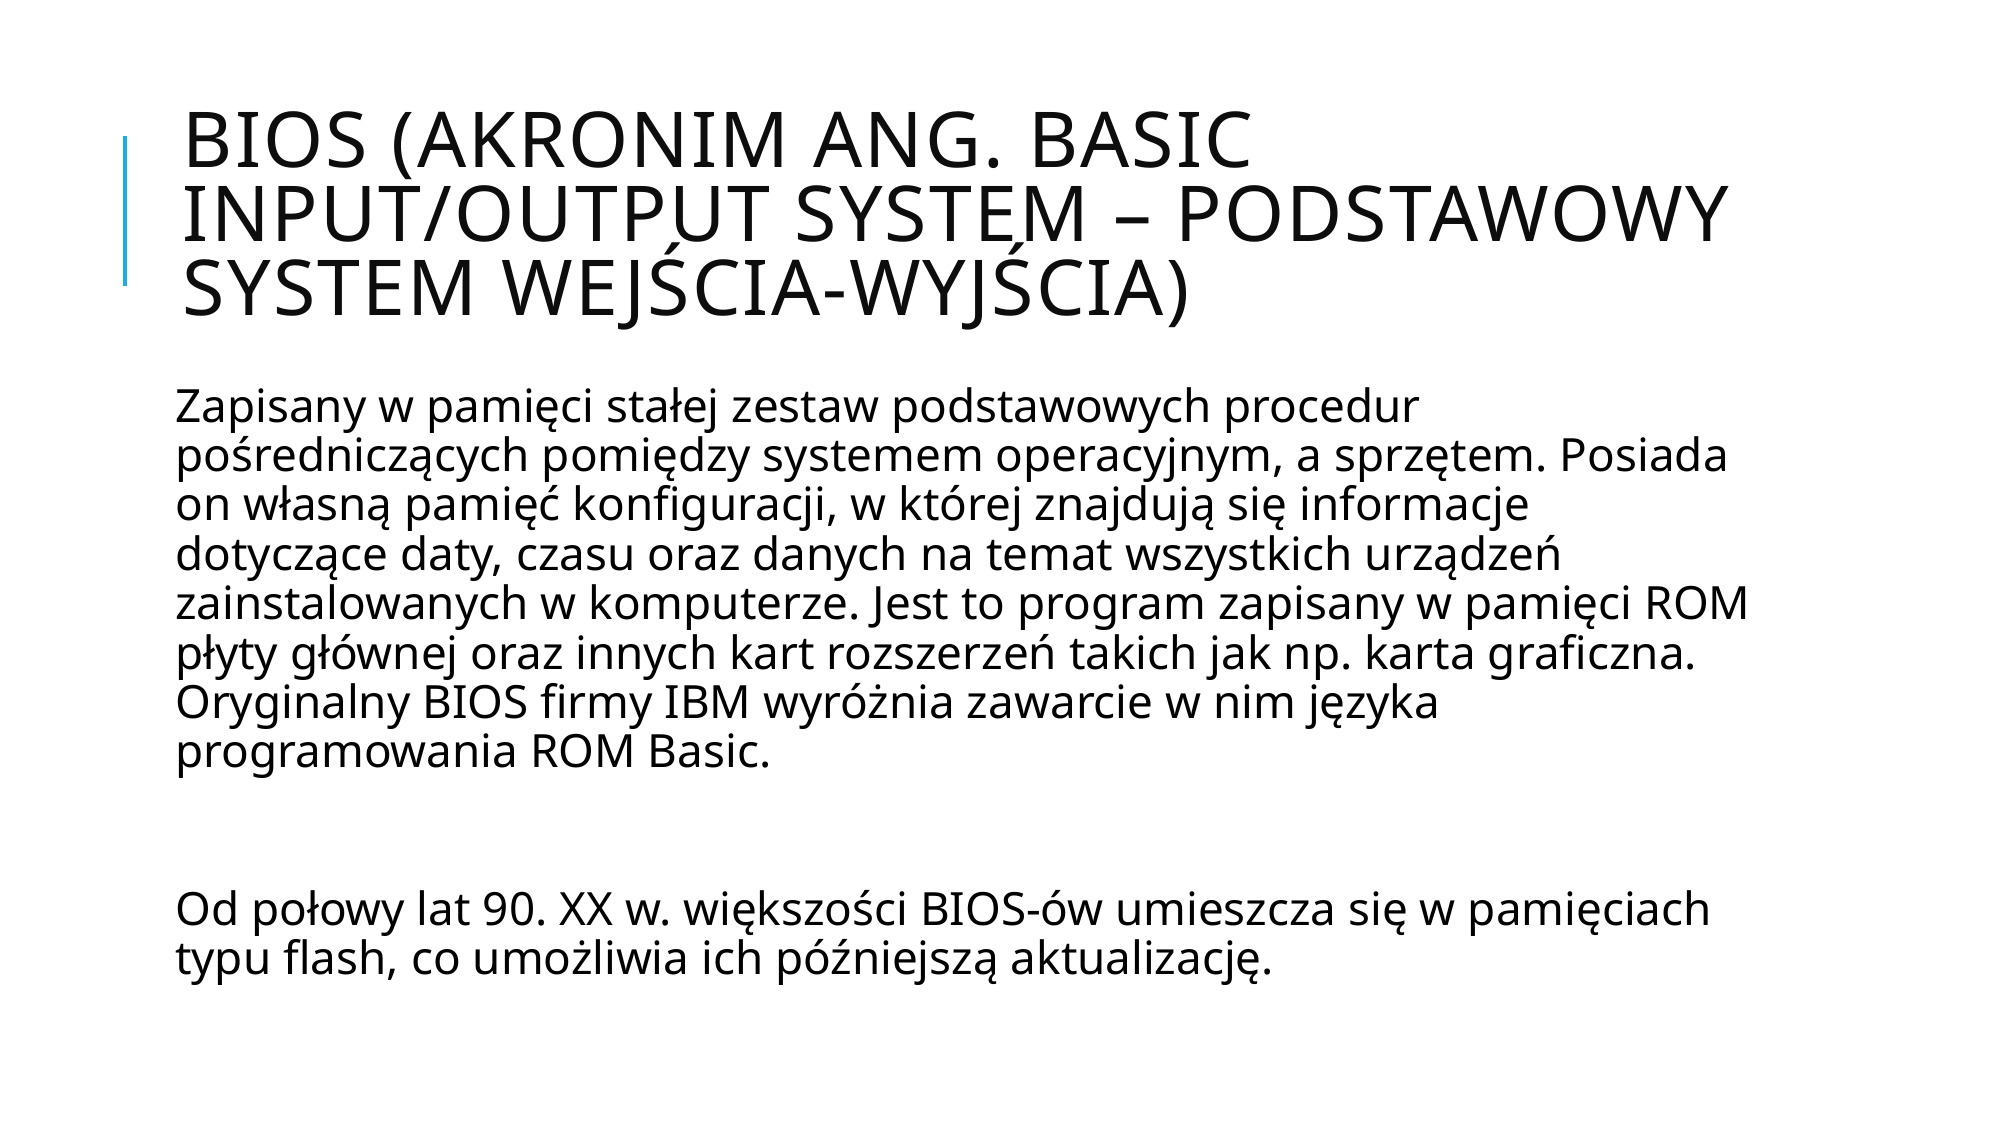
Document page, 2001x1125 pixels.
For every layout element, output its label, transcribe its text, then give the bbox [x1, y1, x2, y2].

list Zapisany w pamięci stałej zestaw podstawowych procedur pośredniczących pomiędzy systemem operacyjnym, a sprzętem. Posiada on własną pamięć konfiguracji, w której znajdują się informacje dotyczące daty, czasu oraz danych na temat wszystkich urządzeń zainstalowanych w komputerze. Jest to program zapisany w pamięci ROM płyty głównej oraz innych kart rozszerzeń takich jak np. karta graficzna. Oryginalny BIOS firmy IBM wyróżnia zawarcie w nim języka programowania ROM Basic. Od połowy lat 90. XX w. większości BIOS-ów umieszcza się w pamięciach typu flash, co umożliwia ich późniejszą aktualizację. [168, 375, 1763, 1035]
title BIOS (akronim ang. Basic Input/Output System – podstawowy system wejścia-wyjścia) [168, 96, 1763, 342]
